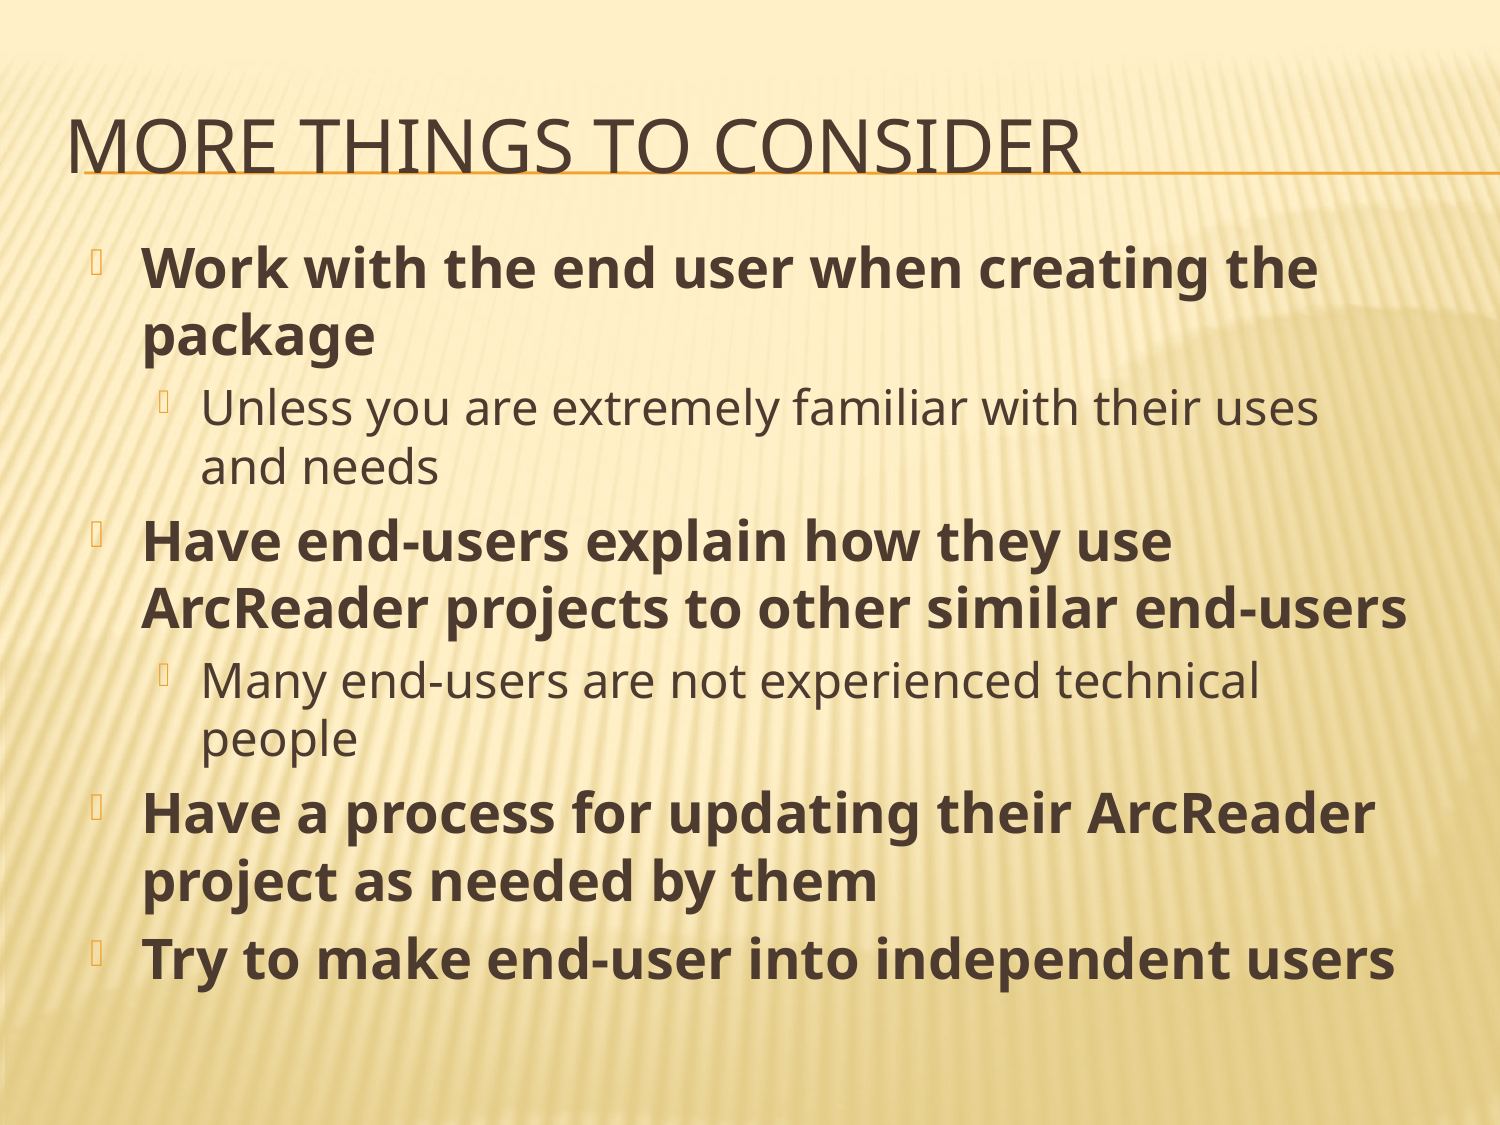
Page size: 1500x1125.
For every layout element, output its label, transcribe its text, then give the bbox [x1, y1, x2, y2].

list Work with the end user when creating the package Unless you are extremely familiar with their uses and needs Have end-users explain how they use ArcReader projects to other similar end-users Many end-users are not experienced technical people Have a process for updating their ArcReader project as needed by them Try to make end-user into independent users [74, 224, 1426, 1006]
title More Things to Consider [50, 75, 1475, 213]
